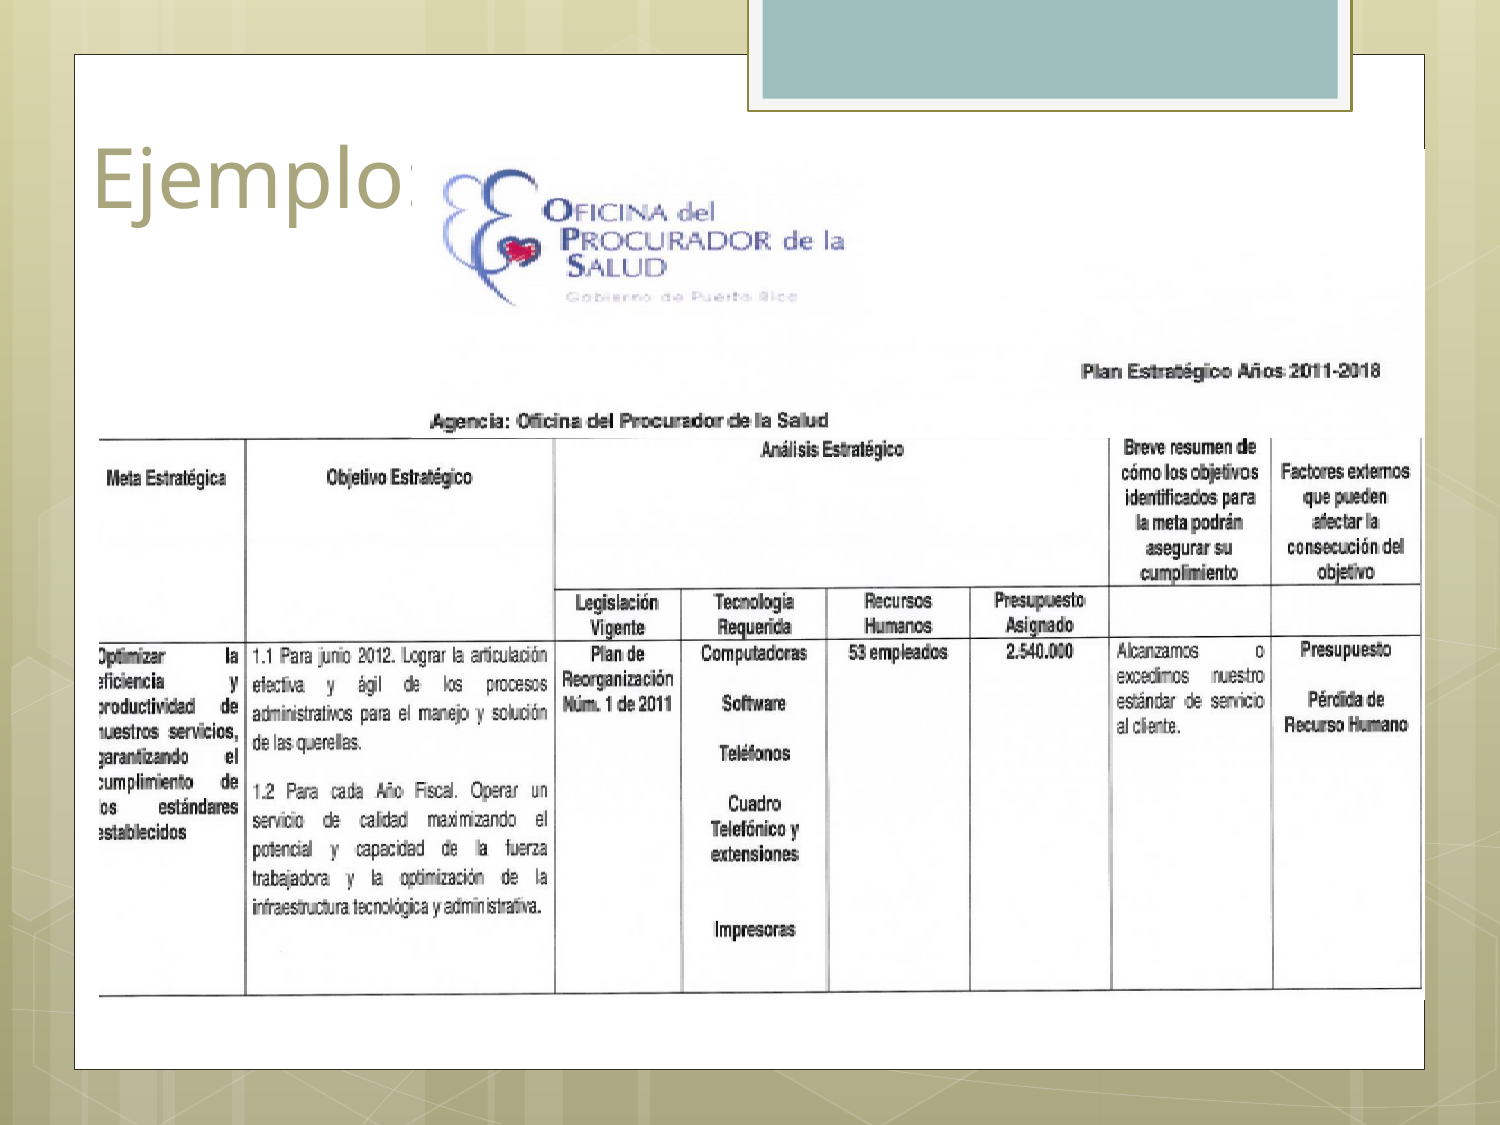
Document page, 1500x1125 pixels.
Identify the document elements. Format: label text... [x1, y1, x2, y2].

picture [99, 149, 1426, 1001]
title Ejemplo: [75, 45, 1425, 234]
